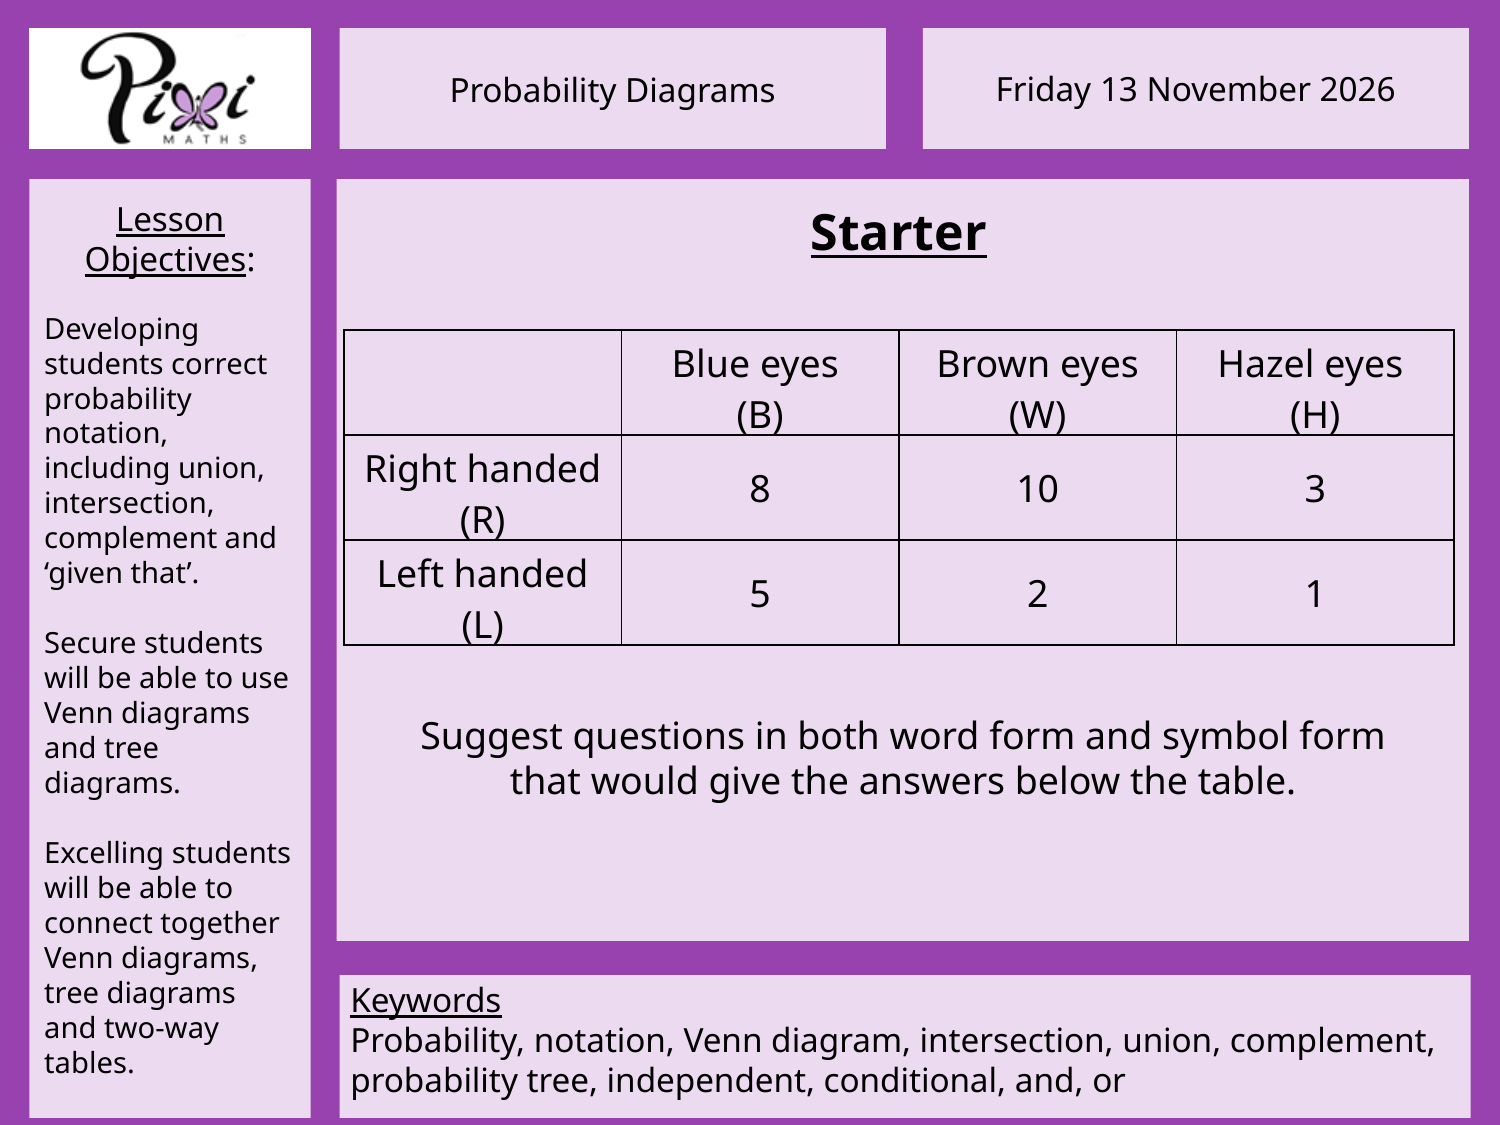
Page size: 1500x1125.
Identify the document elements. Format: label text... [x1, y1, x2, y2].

table_cell Left handed (L) [345, 541, 621, 644]
table_cell 8 [622, 436, 898, 539]
table_cell 5 [622, 541, 898, 644]
table_cell 1 [1177, 541, 1453, 644]
text_box Suggest questions in both word form and symbol form that would give the answers below the table. [371, 704, 1435, 810]
picture [0, 0, 1500, 1125]
table_header Hazel eyes (H) [1177, 331, 1453, 434]
table_header Blue eyes (B) [622, 331, 898, 434]
table_cell Right handed (R) [345, 436, 621, 539]
table_cell 3 [1177, 436, 1453, 539]
table_cell 2 [900, 541, 1176, 644]
table_cell 10 [900, 436, 1176, 539]
table_header Brown eyes (W) [900, 331, 1176, 434]
text_box Starter [343, 193, 1455, 269]
table_header [345, 331, 621, 434]
